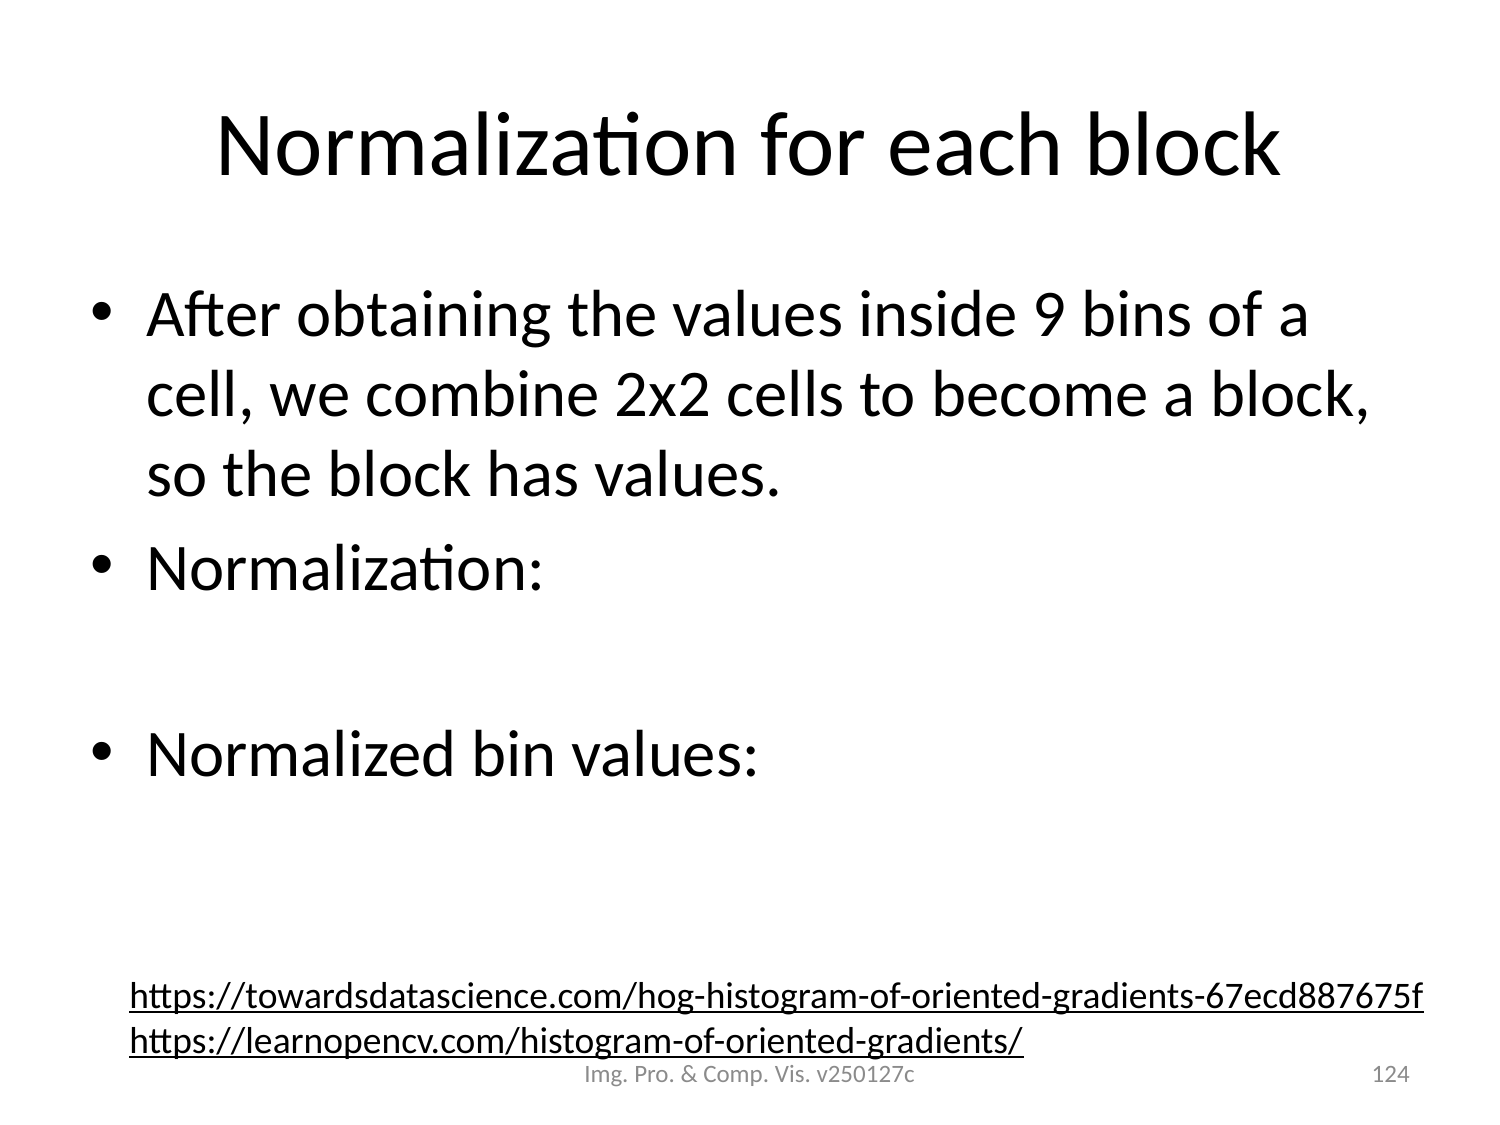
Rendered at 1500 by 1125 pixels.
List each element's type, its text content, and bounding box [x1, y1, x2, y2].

slide_number 124 [1074, 1068, 1425, 1103]
footer Img. Pro. & Comp. Vis. v250127c [512, 1068, 988, 1103]
text_box https://towardsdatascience.com/hog-histogram-of-oriented-gradients-67ecd887675f https://learnopencv.com/histogram-of-oriented-gradients/ [114, 963, 1448, 1068]
title Normalization for each block [75, 45, 1425, 233]
